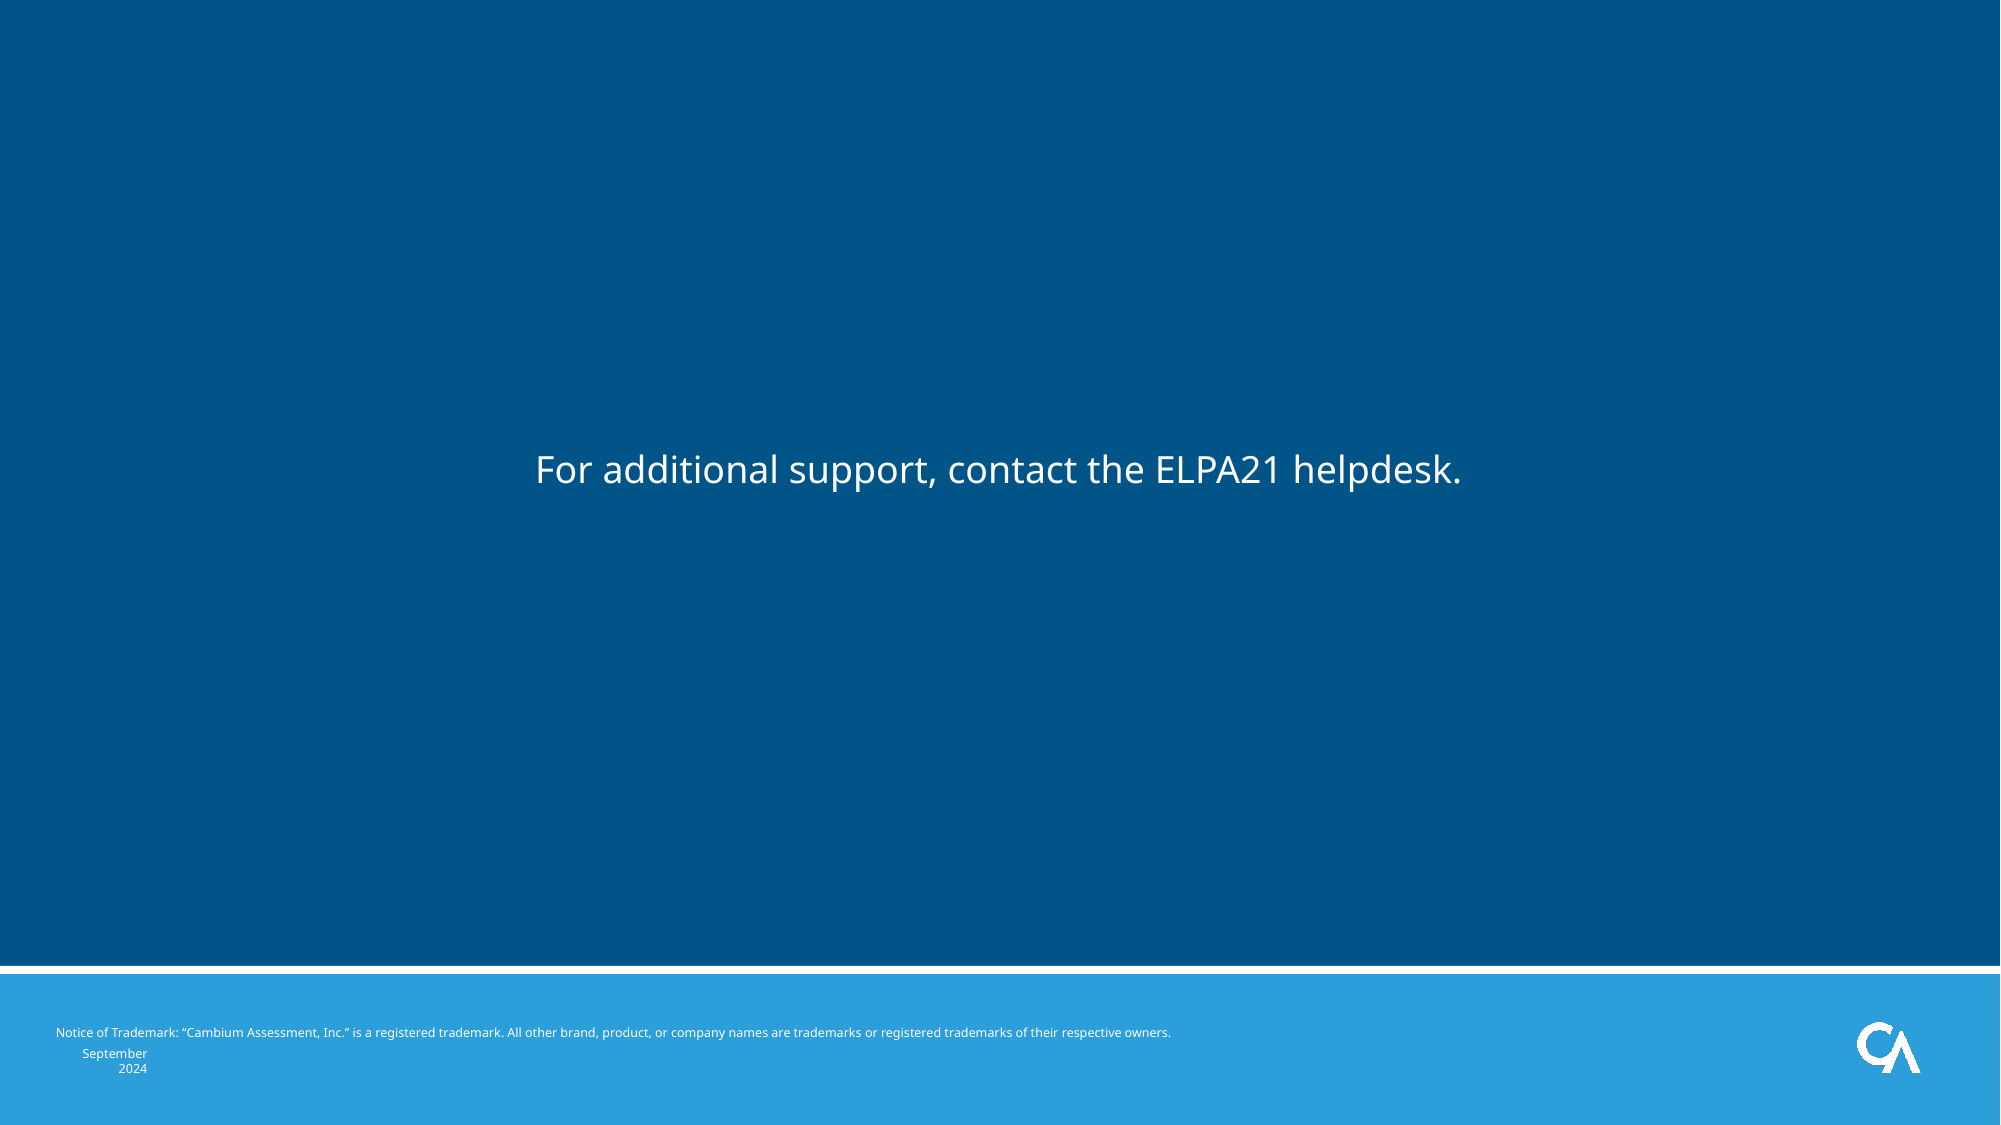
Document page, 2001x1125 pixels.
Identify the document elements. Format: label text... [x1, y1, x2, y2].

list For additional support, contact the ELPA21 helpdesk. [297, 427, 1701, 630]
footer Notice of Trademark: “Cambium Assessment, Inc.” is a registered trademark. All other brand, product, or company names are trademarks or registered trademarks of their respective owners. [55, 1024, 1620, 1040]
picture [1857, 1022, 1921, 1073]
list September 2024 [55, 1060, 148, 1076]
